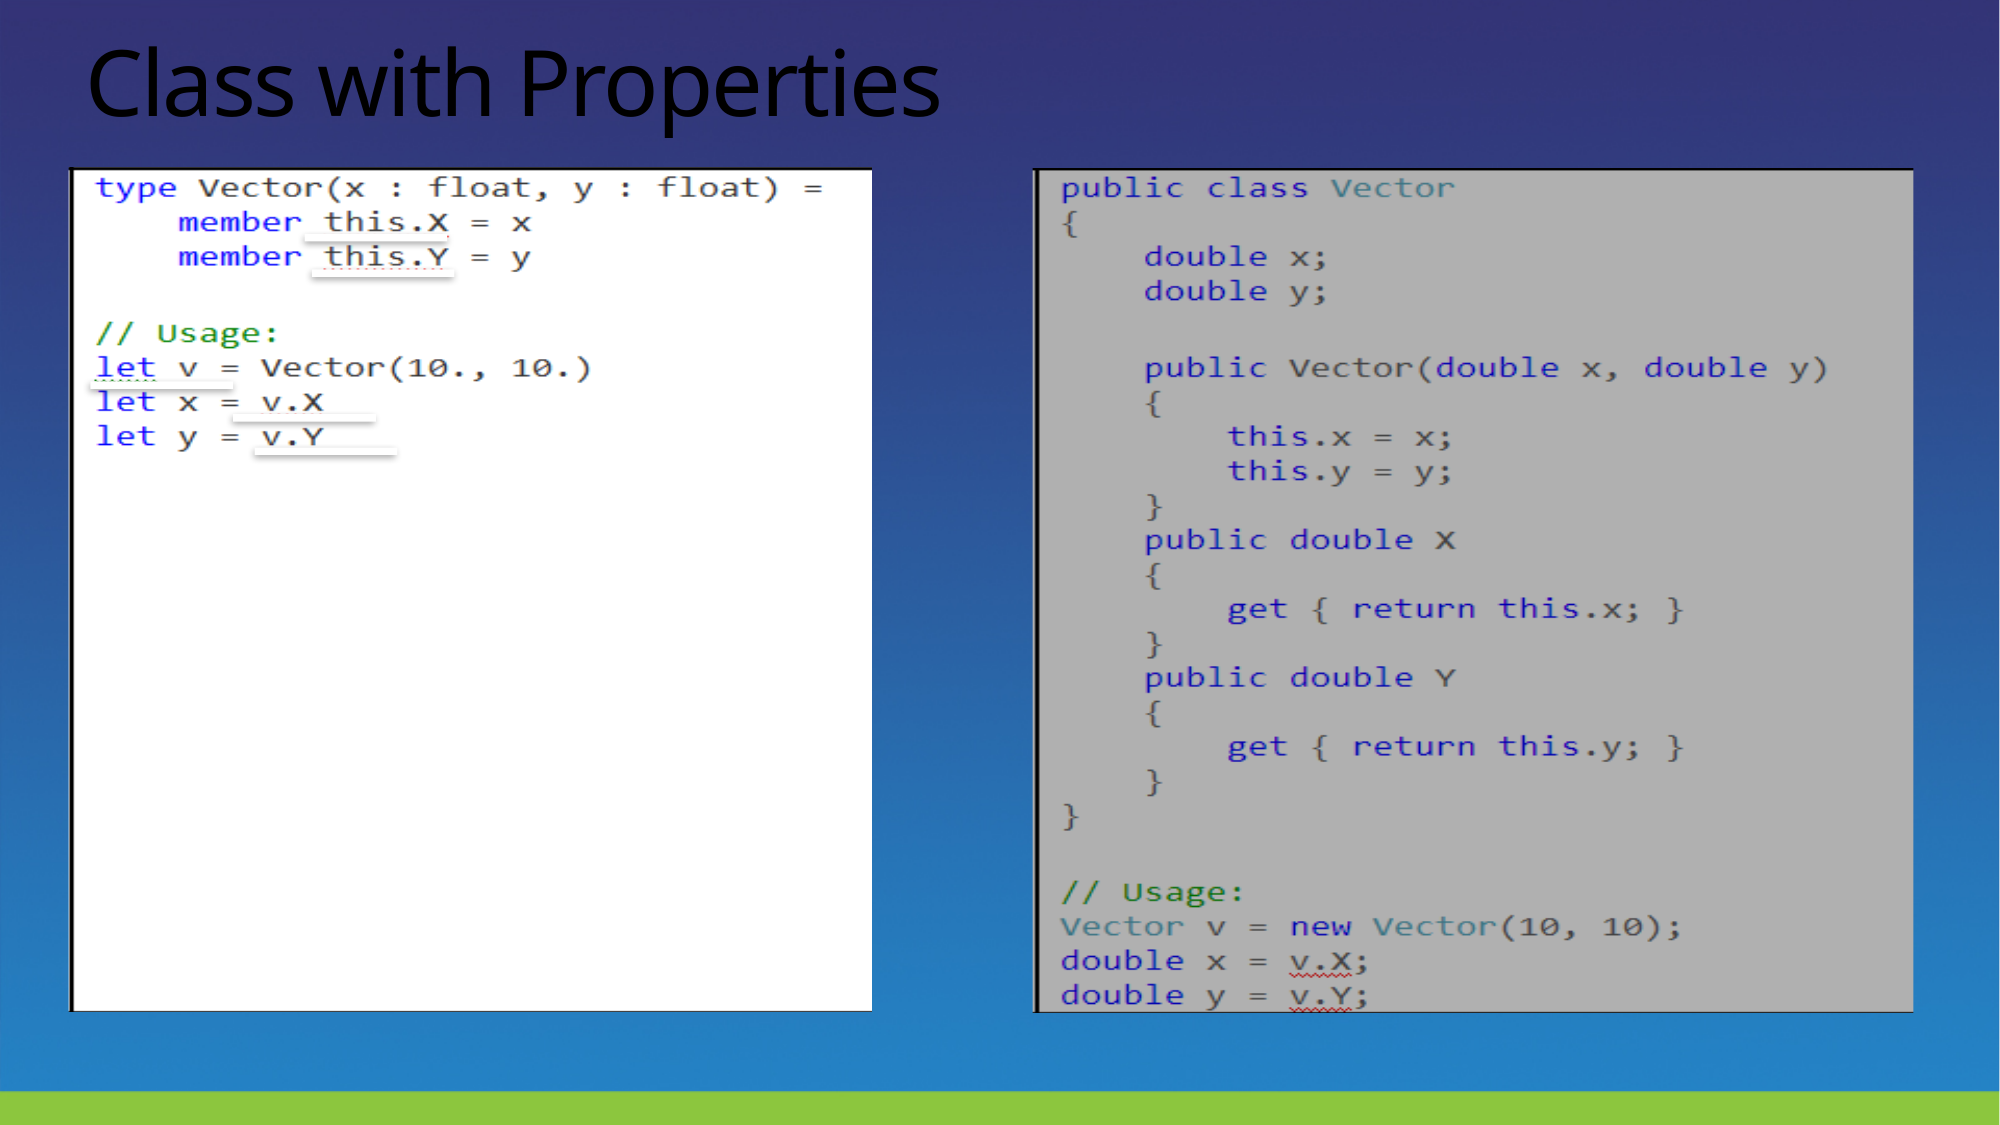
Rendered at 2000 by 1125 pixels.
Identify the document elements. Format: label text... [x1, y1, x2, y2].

title Class with Properties [85, 37, 1914, 138]
picture [0, 0, 2000, 1125]
